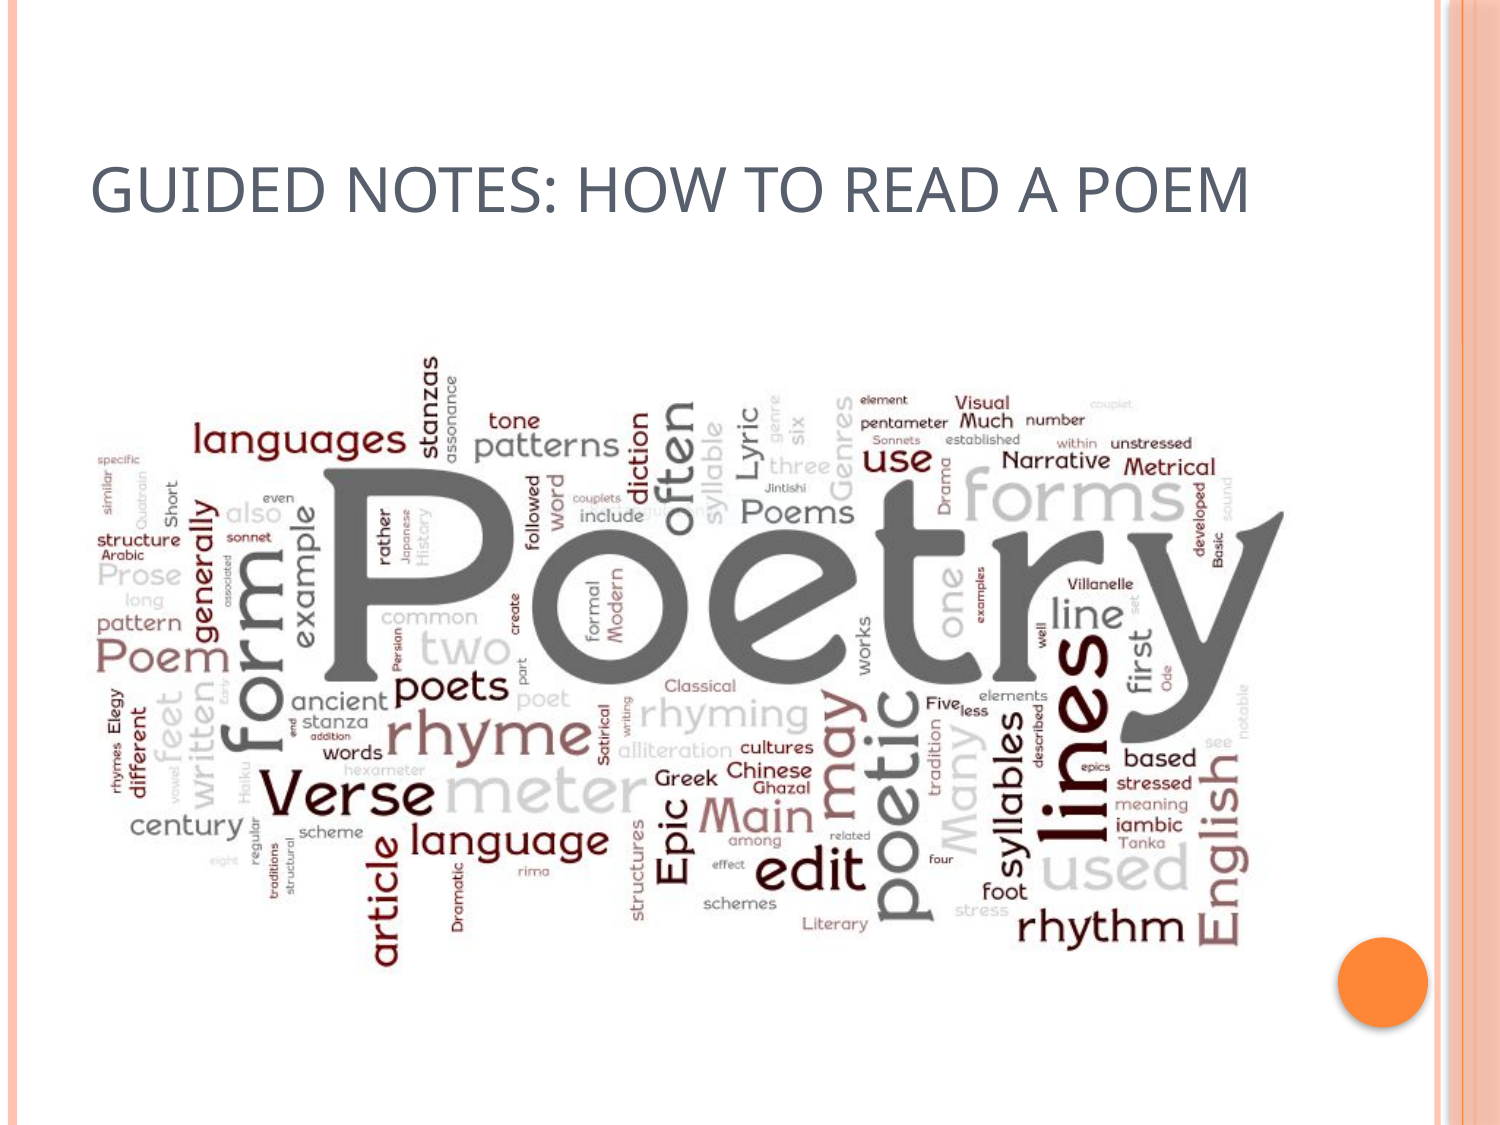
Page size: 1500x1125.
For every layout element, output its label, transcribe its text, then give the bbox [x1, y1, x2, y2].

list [74, 342, 1301, 983]
title Guided notes: How to read a poem [75, 45, 1300, 233]
